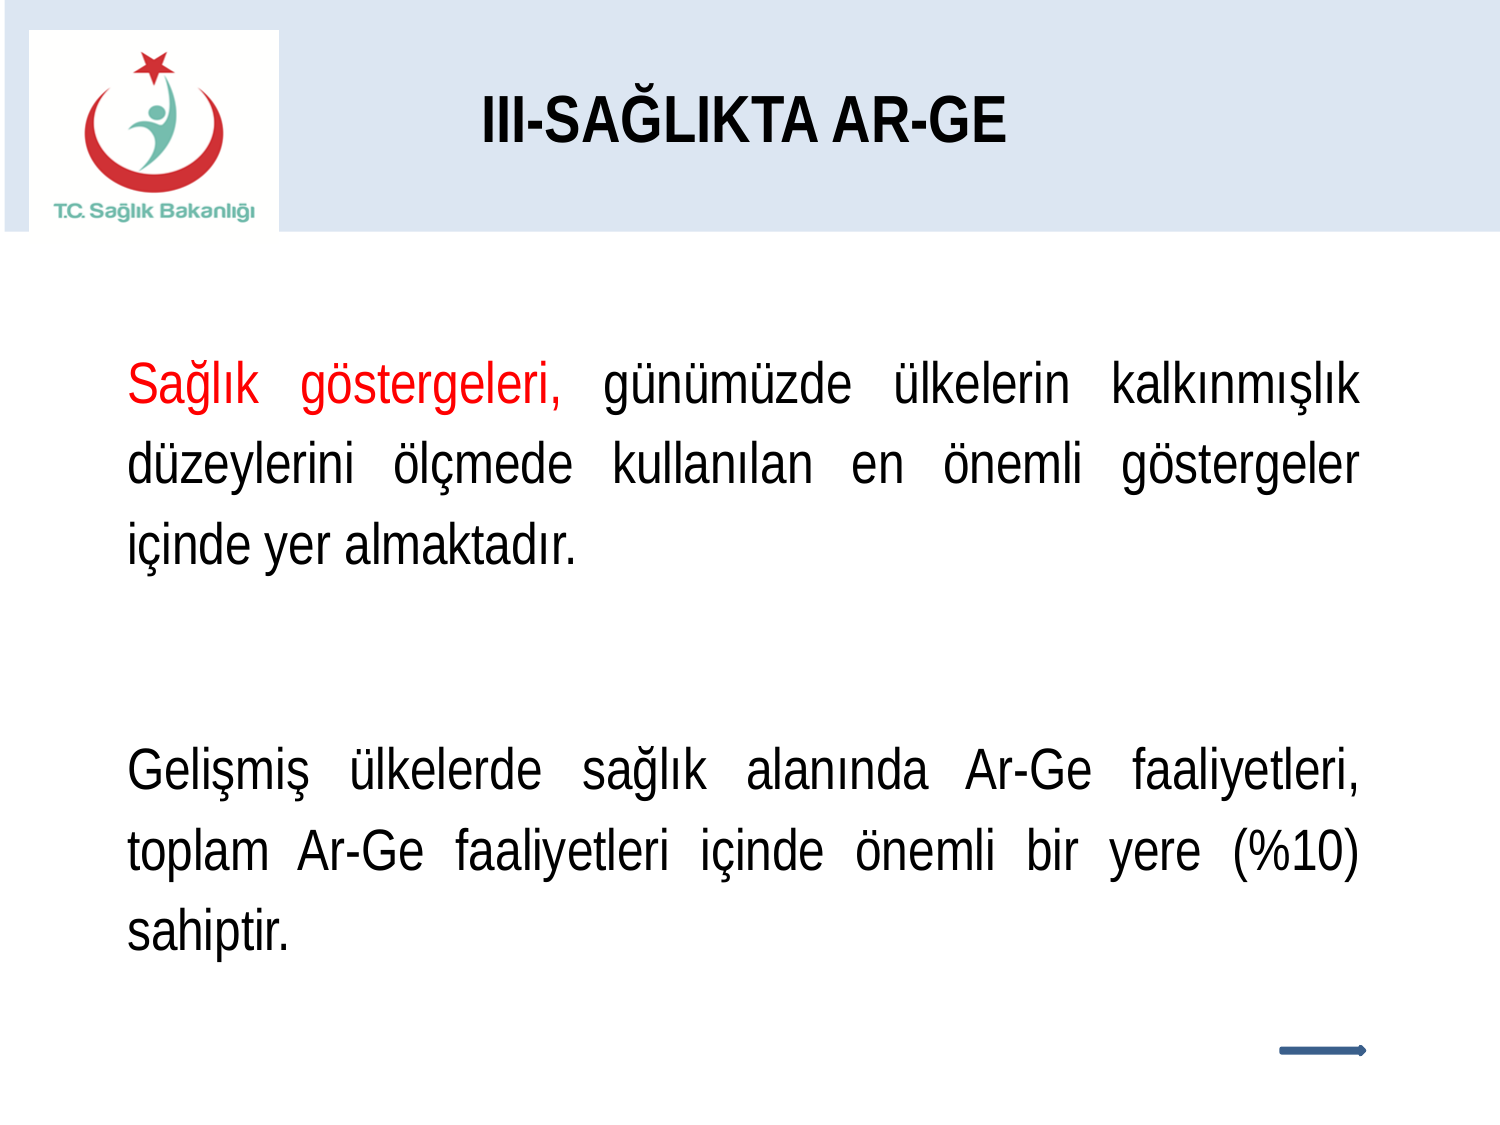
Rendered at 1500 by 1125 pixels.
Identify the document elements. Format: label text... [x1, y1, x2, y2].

text_box [1279, 1044, 1367, 1057]
subtitle Sağlık göstergeleri, günümüzde ülkelerin kalkınmışlık düzeylerini ölçmede kullanılan en önemli göstergeler içinde yer almaktadır. Gelişmiş ülkelerde sağlık alanında Ar-Ge faaliyetleri, toplam Ar-Ge faaliyetleri içinde önemli bir yere (%10) sahiptir. [112, 219, 1376, 1071]
title III-SAĞLIKTA AR-GE [4, 0, 1500, 232]
picture [29, 30, 279, 245]
